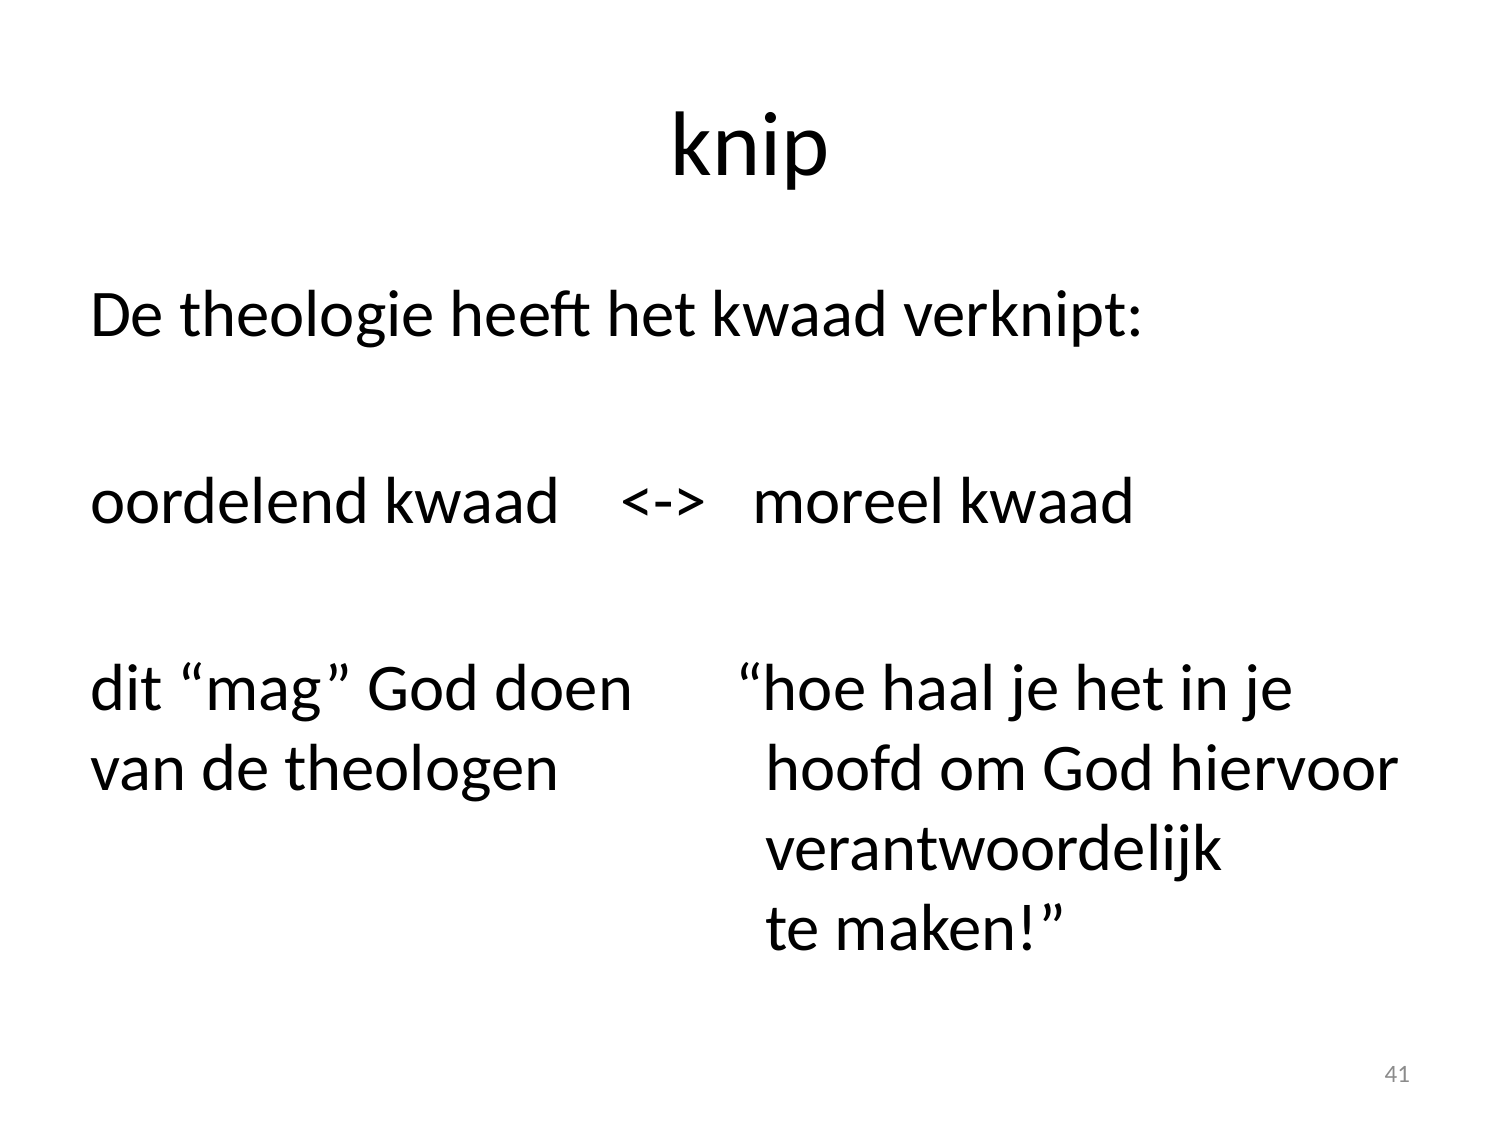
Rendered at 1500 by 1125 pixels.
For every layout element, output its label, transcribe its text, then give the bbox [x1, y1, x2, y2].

title knip [75, 45, 1425, 233]
list De theologie heeft het kwaad verknipt: oordelend kwaad <-> moreel kwaad dit “mag” God doen “hoe haal je het in je van de theologen hoofd om God hiervoor verantwoordelijk te maken!” [75, 262, 1500, 1005]
slide_number 41 [1074, 1042, 1425, 1103]
